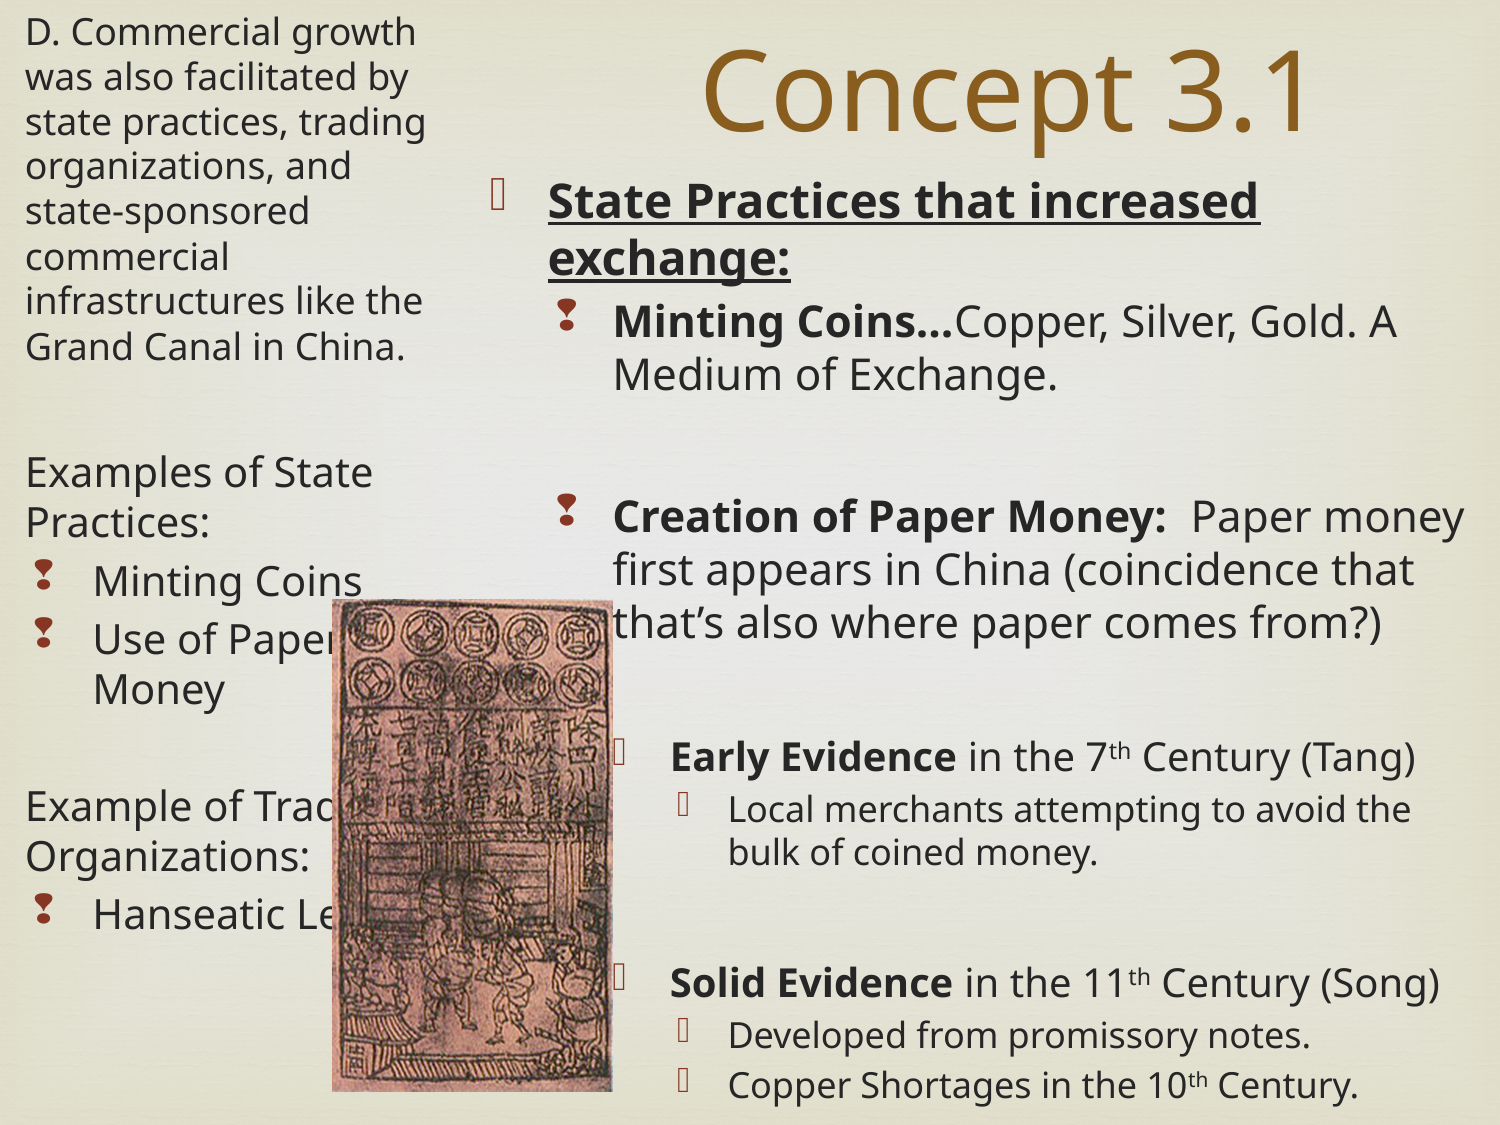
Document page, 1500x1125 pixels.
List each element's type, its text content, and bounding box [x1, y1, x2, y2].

picture [331, 599, 614, 1092]
list D. Commercial growth was also facilitated by state practices, trading organizations, and state-sponsored commercial infrastructures like the Grand Canal in China. Examples of State Practices: Minting Coins Use of Paper Money Example of Trading Organizations: Hanseatic League [0, 0, 463, 1125]
title Concept 3.1 [463, 0, 1500, 173]
list State Practices that increased exchange: Minting Coins…Copper, Silver, Gold. A Medium of Exchange. Creation of Paper Money: Paper money first appears in China (coincidence that that’s also where paper comes from?) Early Evidence in the 7th Century (Tang) Local merchants attempting to avoid the bulk of coined money. Solid Evidence in the 11th Century (Song) Developed from promissory notes. Copper Shortages in the 10th Century. [474, 162, 1500, 1125]
